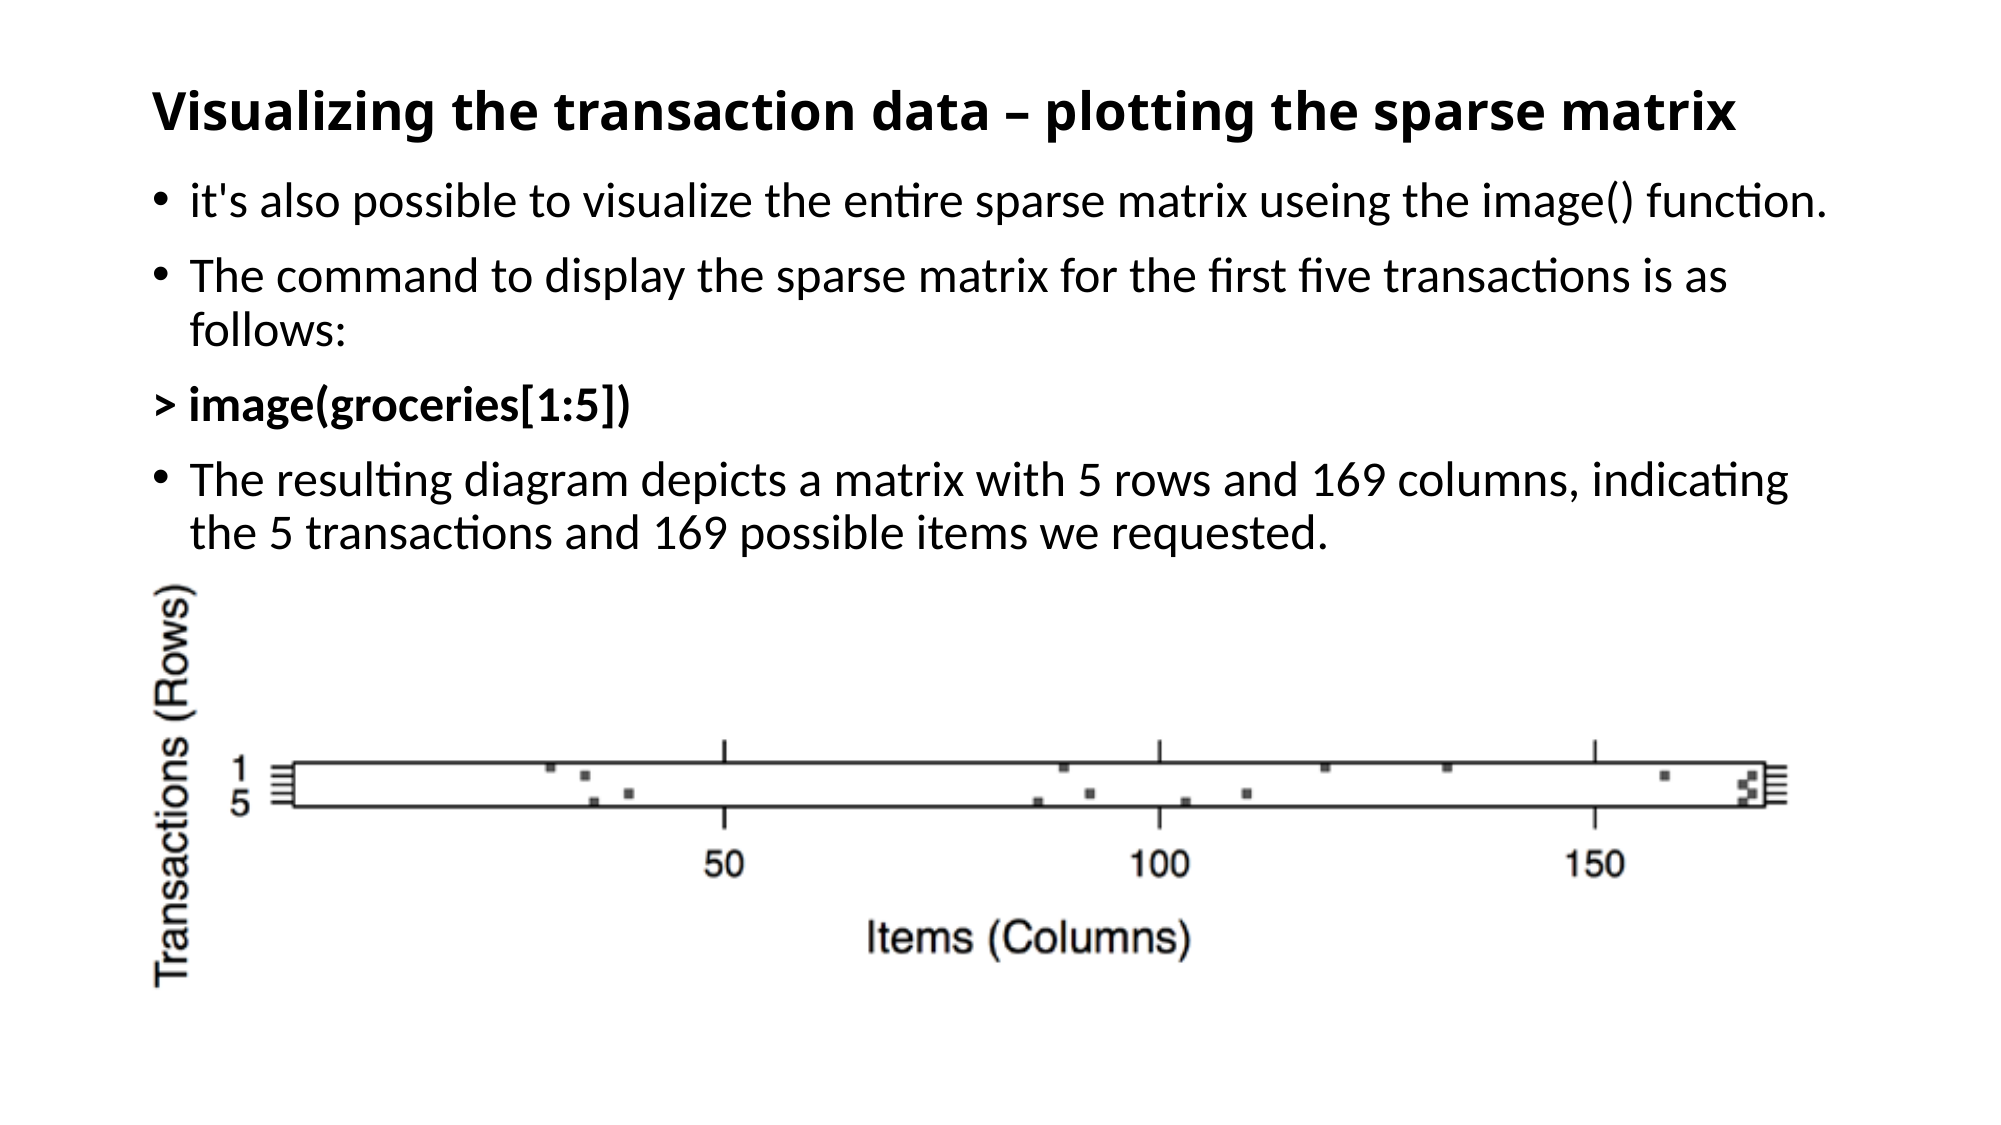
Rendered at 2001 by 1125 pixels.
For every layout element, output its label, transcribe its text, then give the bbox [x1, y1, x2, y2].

title Visualizing the transaction data – plotting the sparse matrix [137, 59, 1863, 166]
picture [137, 572, 1863, 1005]
list it's also possible to visualize the entire sparse matrix useing the image() function. The command to display the sparse matrix for the first five transactions is as follows: > image(groceries[1:5]) The resulting diagram depicts a matrix with 5 rows and 169 columns, indicating the 5 transactions and 169 possible items we requested. [137, 166, 1863, 572]
